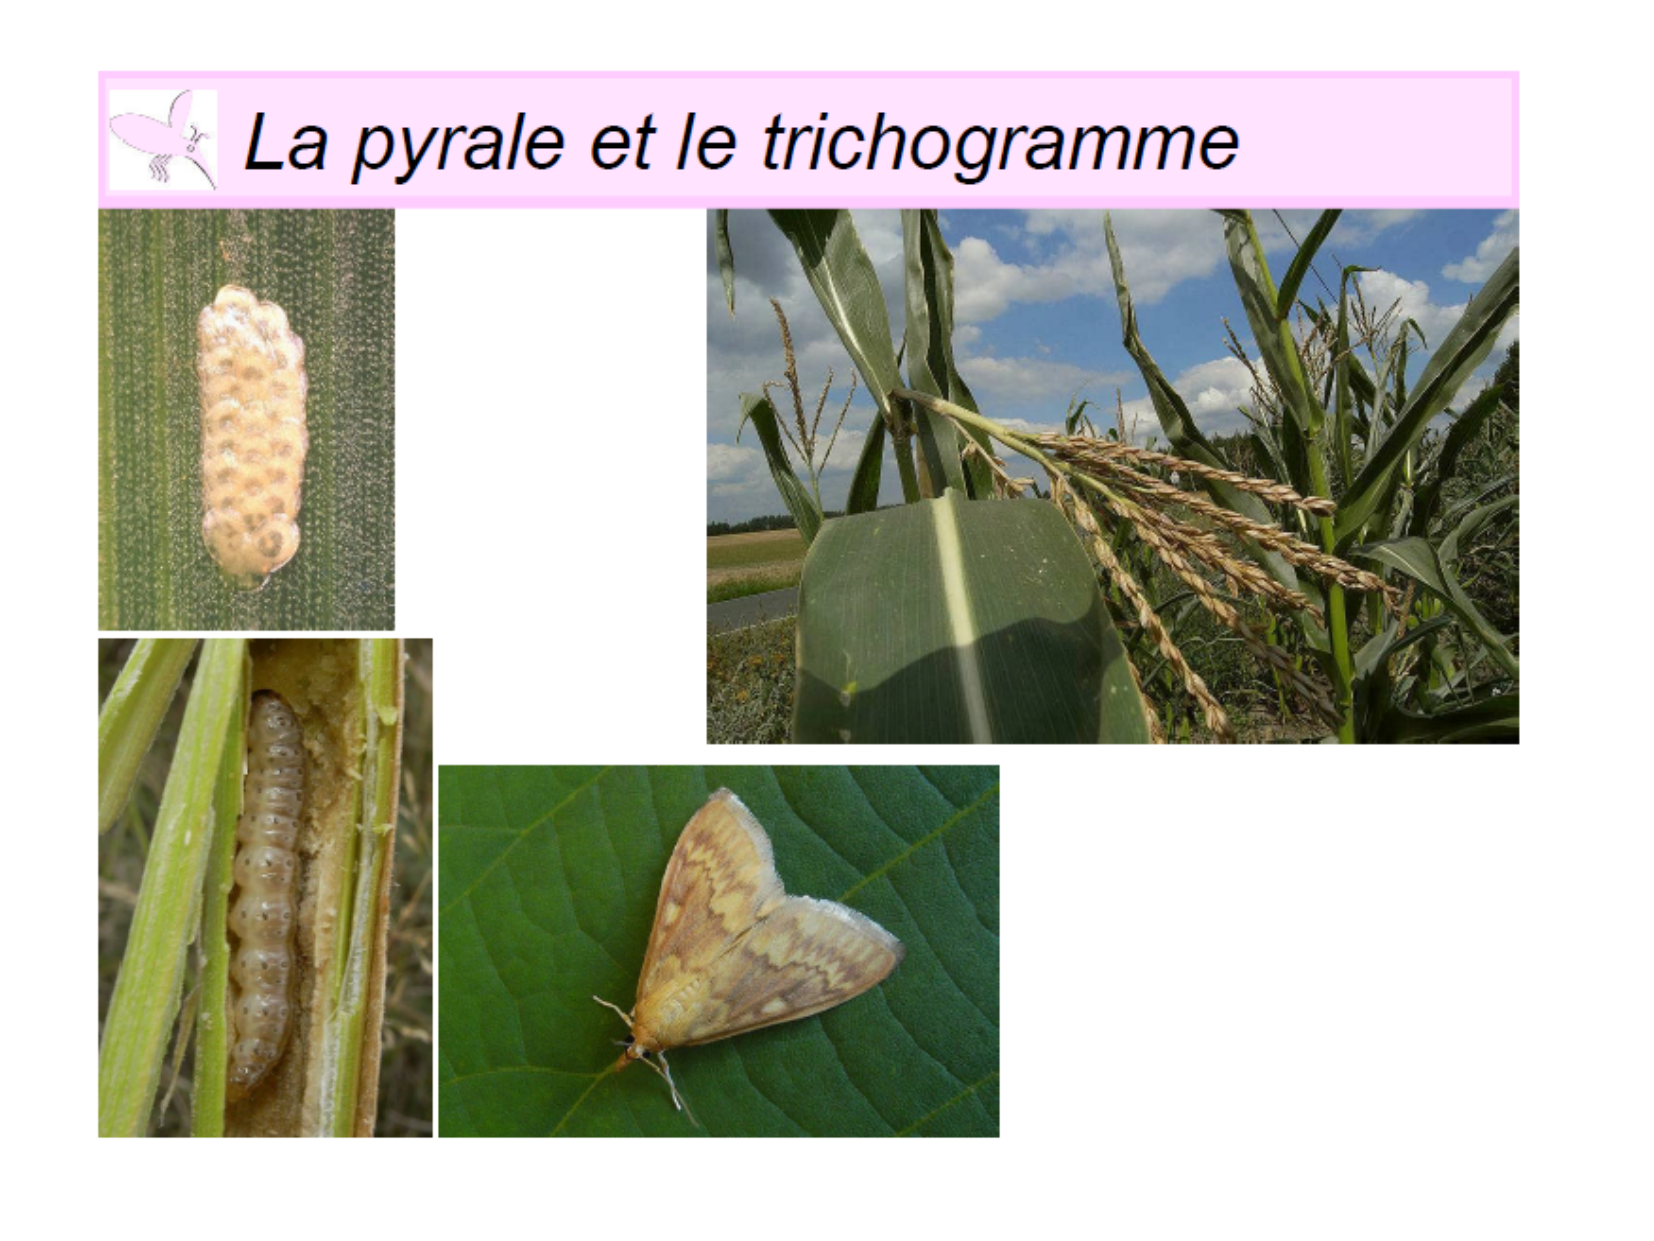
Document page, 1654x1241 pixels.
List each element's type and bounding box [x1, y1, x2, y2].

picture [59, 60, 1568, 1157]
